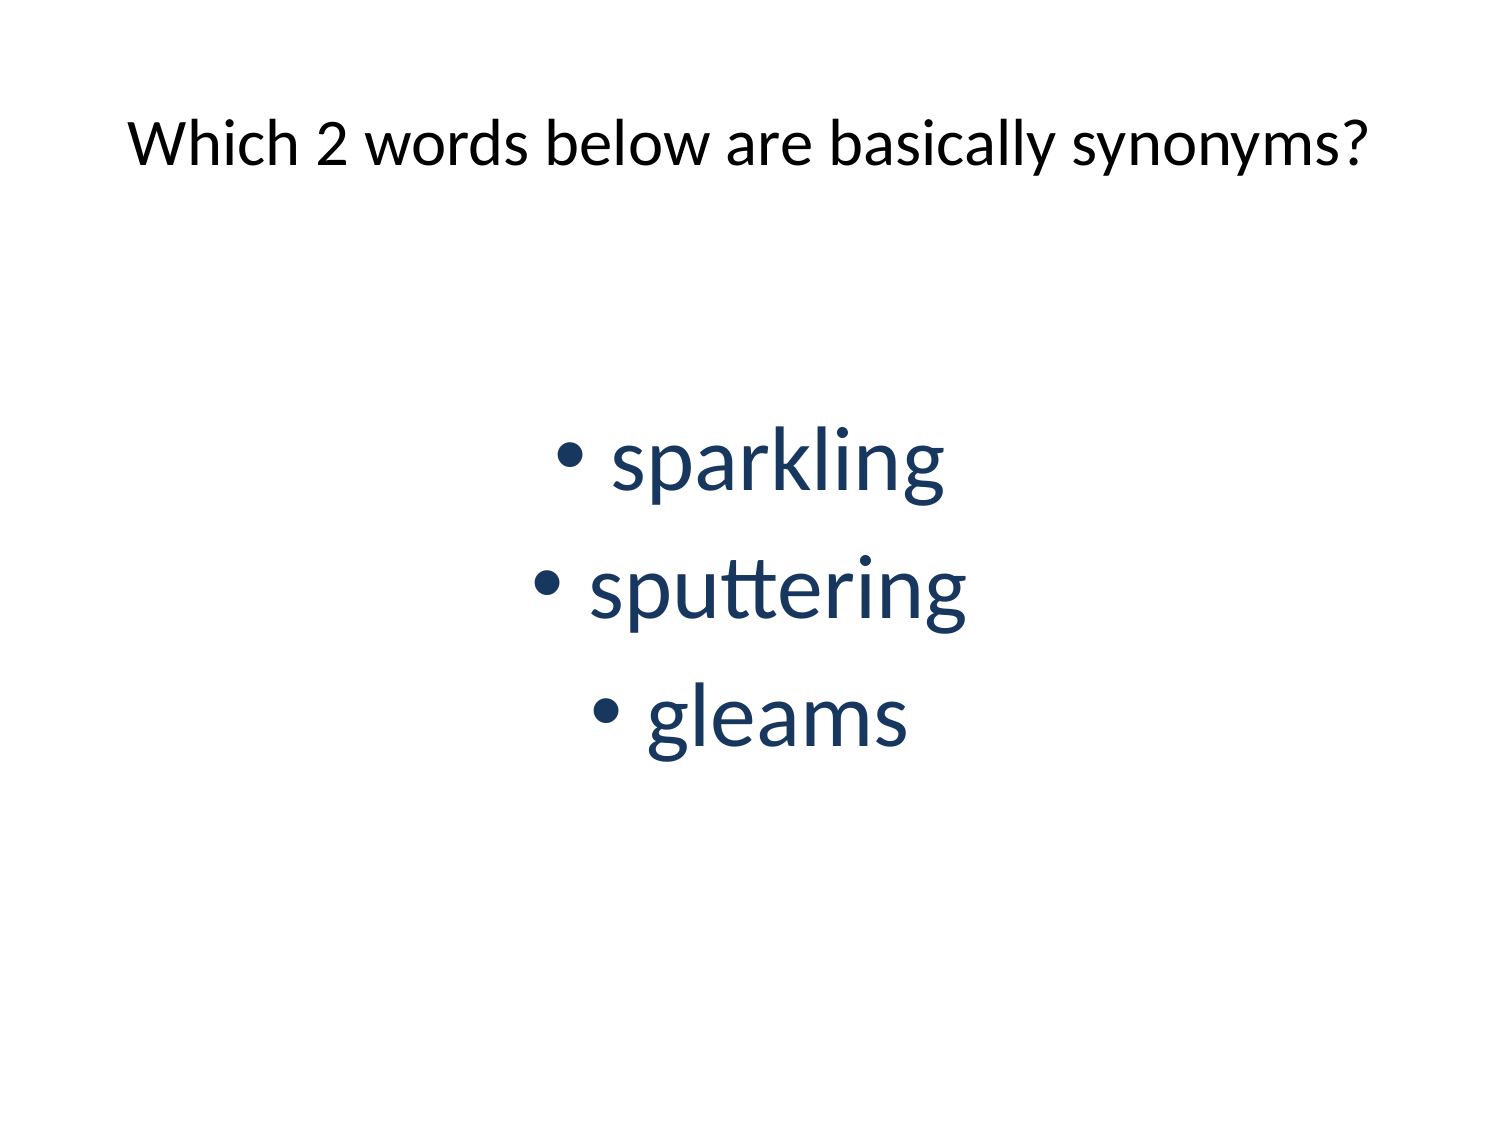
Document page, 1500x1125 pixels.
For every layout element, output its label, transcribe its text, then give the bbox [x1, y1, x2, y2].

title Which 2 words below are basically synonyms? [75, 45, 1425, 233]
list sparkling sputtering gleams [75, 262, 1425, 1005]
